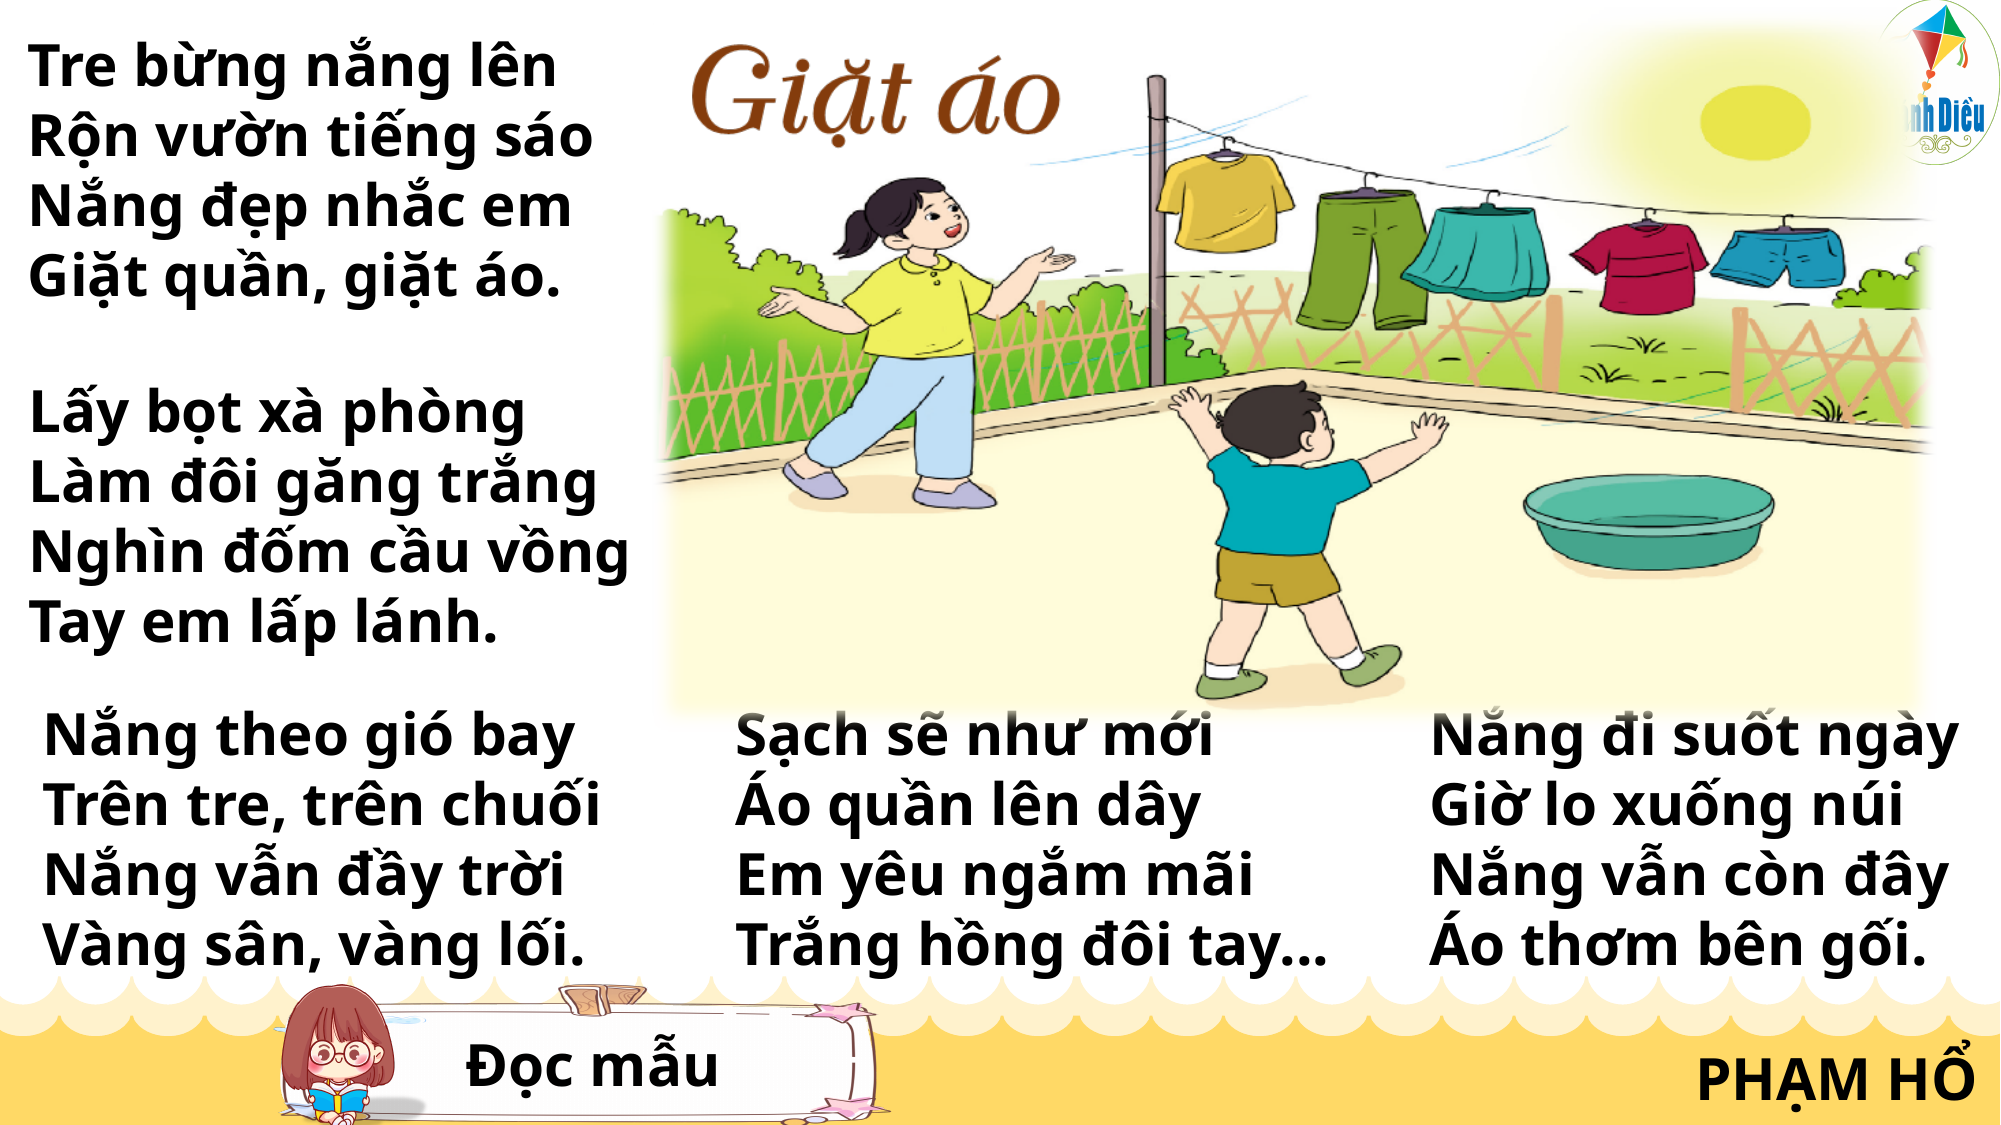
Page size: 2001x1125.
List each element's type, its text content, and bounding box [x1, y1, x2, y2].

text_box Tre bừng nắng lên Rộn vườn tiếng sáo Nắng đẹp nhắc em Giặt quần, giặt áo. [13, 20, 638, 316]
text_box Lấy bọt xà phòng Làm đôi găng trắng Nghìn đốm cầu vồng Tay em lấp lánh. [13, 366, 652, 662]
text_box Nắng theo gió bay Trên tre, trên chuối Nắng vẫn đầy trời Vàng sân, vàng lối. [27, 689, 653, 985]
text_box Sạch sẽ như mới Áo quần lên dây Em yêu ngắm mãi Trắng hồng đôi tay... [721, 732, 1346, 985]
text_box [214, 974, 950, 1125]
text_box PHẠM HỔ [1680, 1035, 2000, 1120]
picture [652, 0, 2000, 732]
text_box Nắng đi suốt ngày Giờ lo xuống núi Nắng vẫn còn đây Áo thơm bên gối. [1414, 689, 2000, 985]
